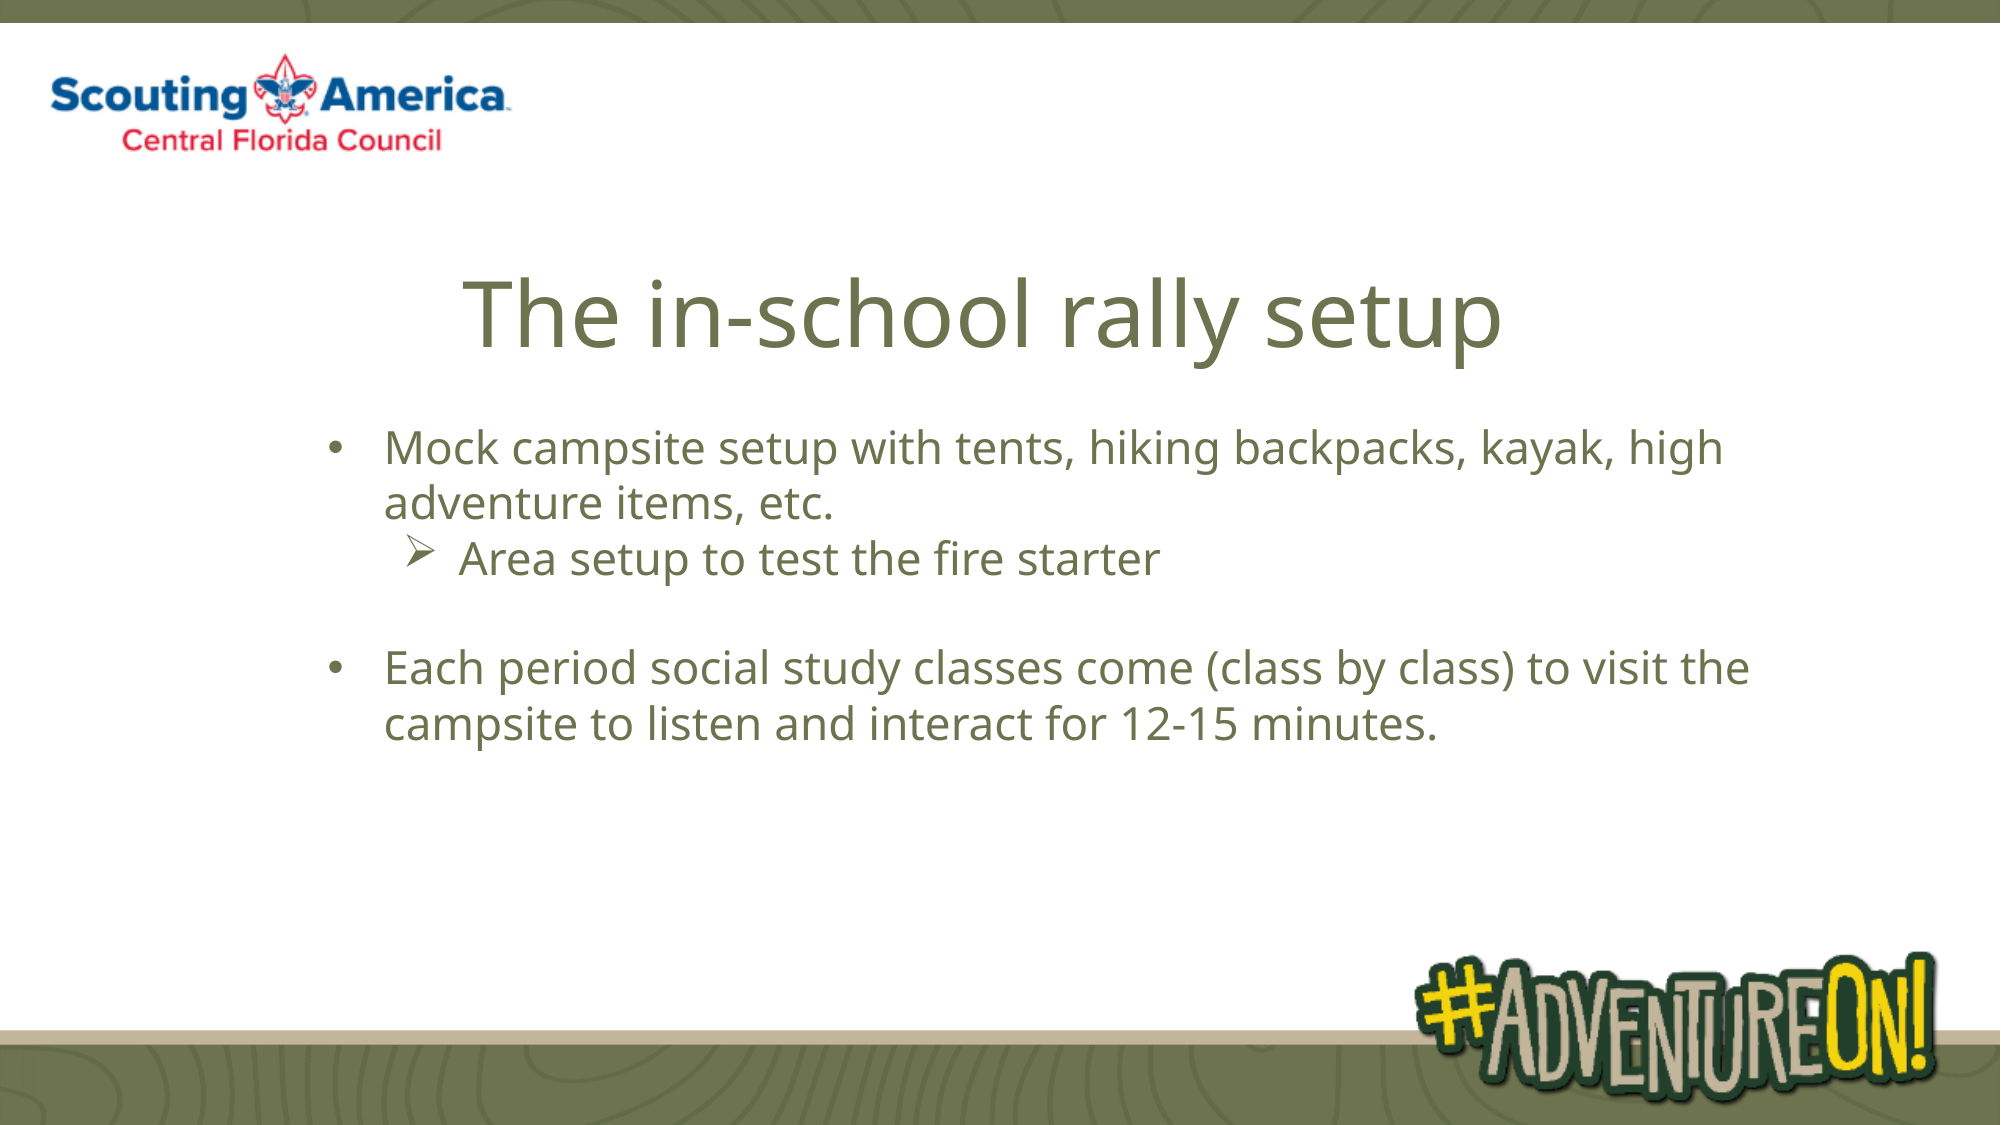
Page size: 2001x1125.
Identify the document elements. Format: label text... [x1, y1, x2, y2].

text_box The in-school rally setup [447, 248, 1522, 374]
picture [0, 949, 2000, 1125]
picture [35, 44, 528, 174]
picture [0, 0, 2000, 23]
text_box Mock campsite setup with tents, hiking backpacks, kayak, high adventure items, etc. Area setup to test the fire starter Each period social study classes come (class by class) to visit the campsite to listen and interact for 12-15 minutes. [312, 376, 1799, 757]
